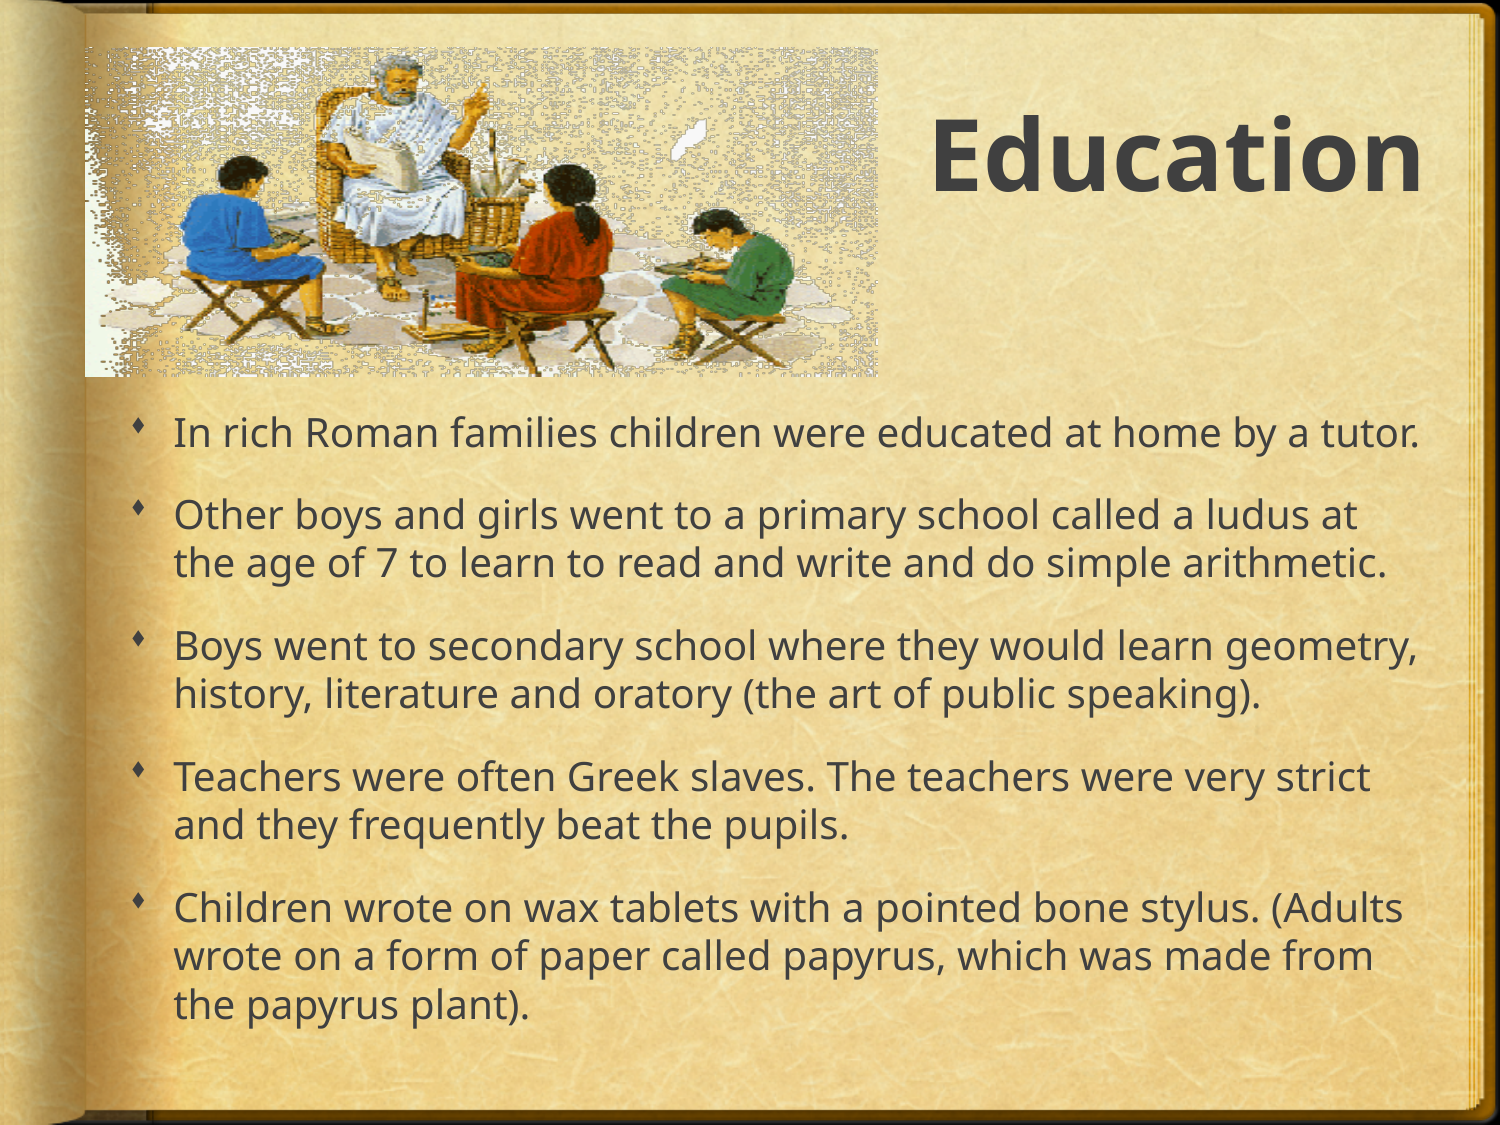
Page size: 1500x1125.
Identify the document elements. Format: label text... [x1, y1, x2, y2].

list In rich Roman families children were educated at home by a tutor. Other boys and girls went to a primary school called a ludus at the age of 7 to learn to read and write and do simple arithmetic. Boys went to secondary school where they would learn geometry, history, literature and oratory (the art of public speaking). Teachers were often Greek slaves. The teachers were very strict and they frequently beat the pupils. Children wrote on wax tablets with a pointed bone stylus. (Adults wrote on a form of paper called papyrus, which was made from the papyrus plant). [114, 399, 1446, 1053]
picture [0, 0, 1500, 1125]
title Education [879, 47, 1477, 267]
